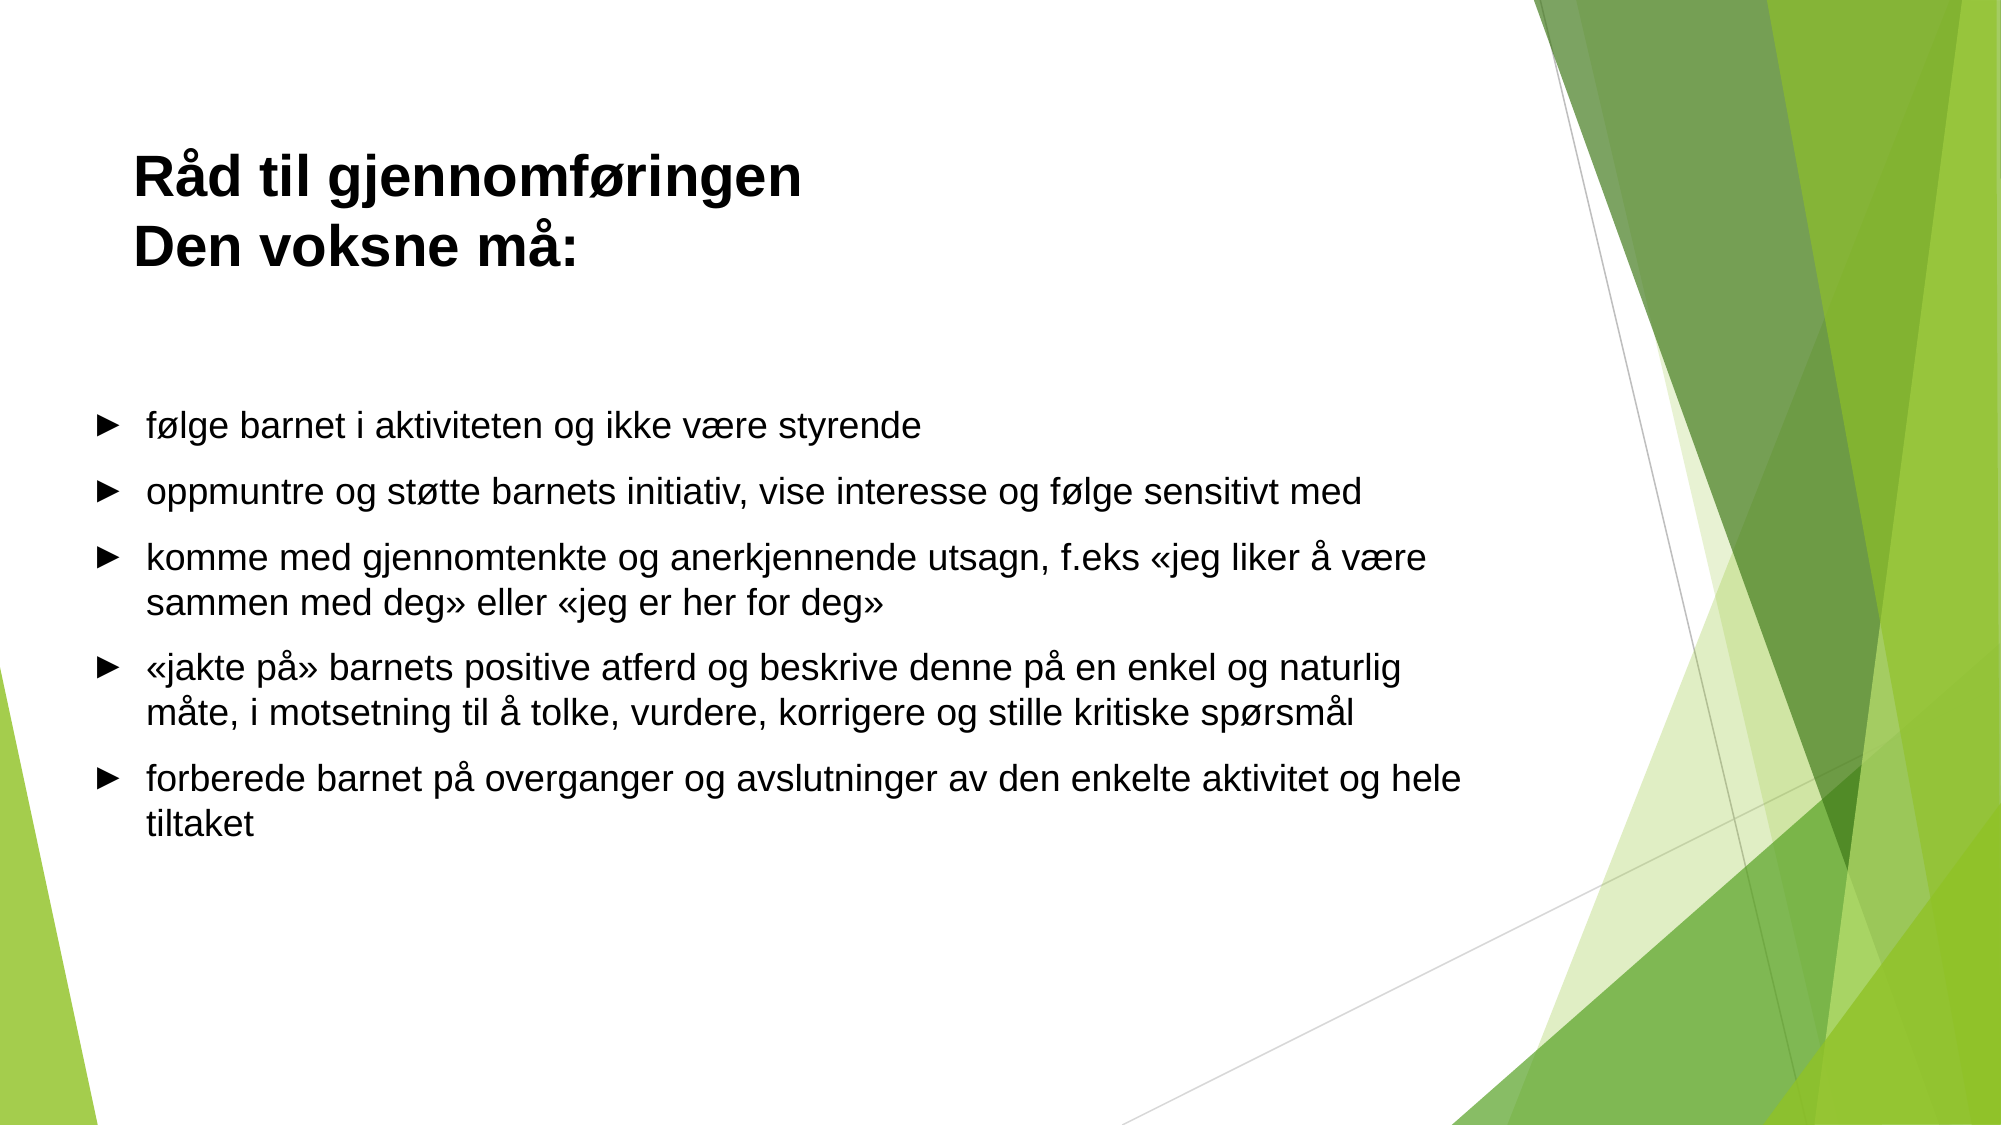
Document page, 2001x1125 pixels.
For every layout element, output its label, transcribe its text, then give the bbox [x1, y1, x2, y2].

subtitle følge barnet i aktiviteten og ikke være styrende oppmuntre og støtte barnets initiativ, vise interesse og følge sensitivt med komme med gjennomtenkte og anerkjennende utsagn, f.eks «jeg liker å være sammen med deg» eller «jeg er her for deg» «jakte på» barnets positive atferd og beskrive denne på en enkel og naturlig måte, i motsetning til å tolke, vurdere, korrigere og stille kritiske spørsmål forberede barnet på overganger og avslutninger av den enkelte aktivitet og hele tiltaket [89, 398, 1479, 892]
title Råd til gjennomføringen Den voksne må: [133, 137, 1522, 279]
